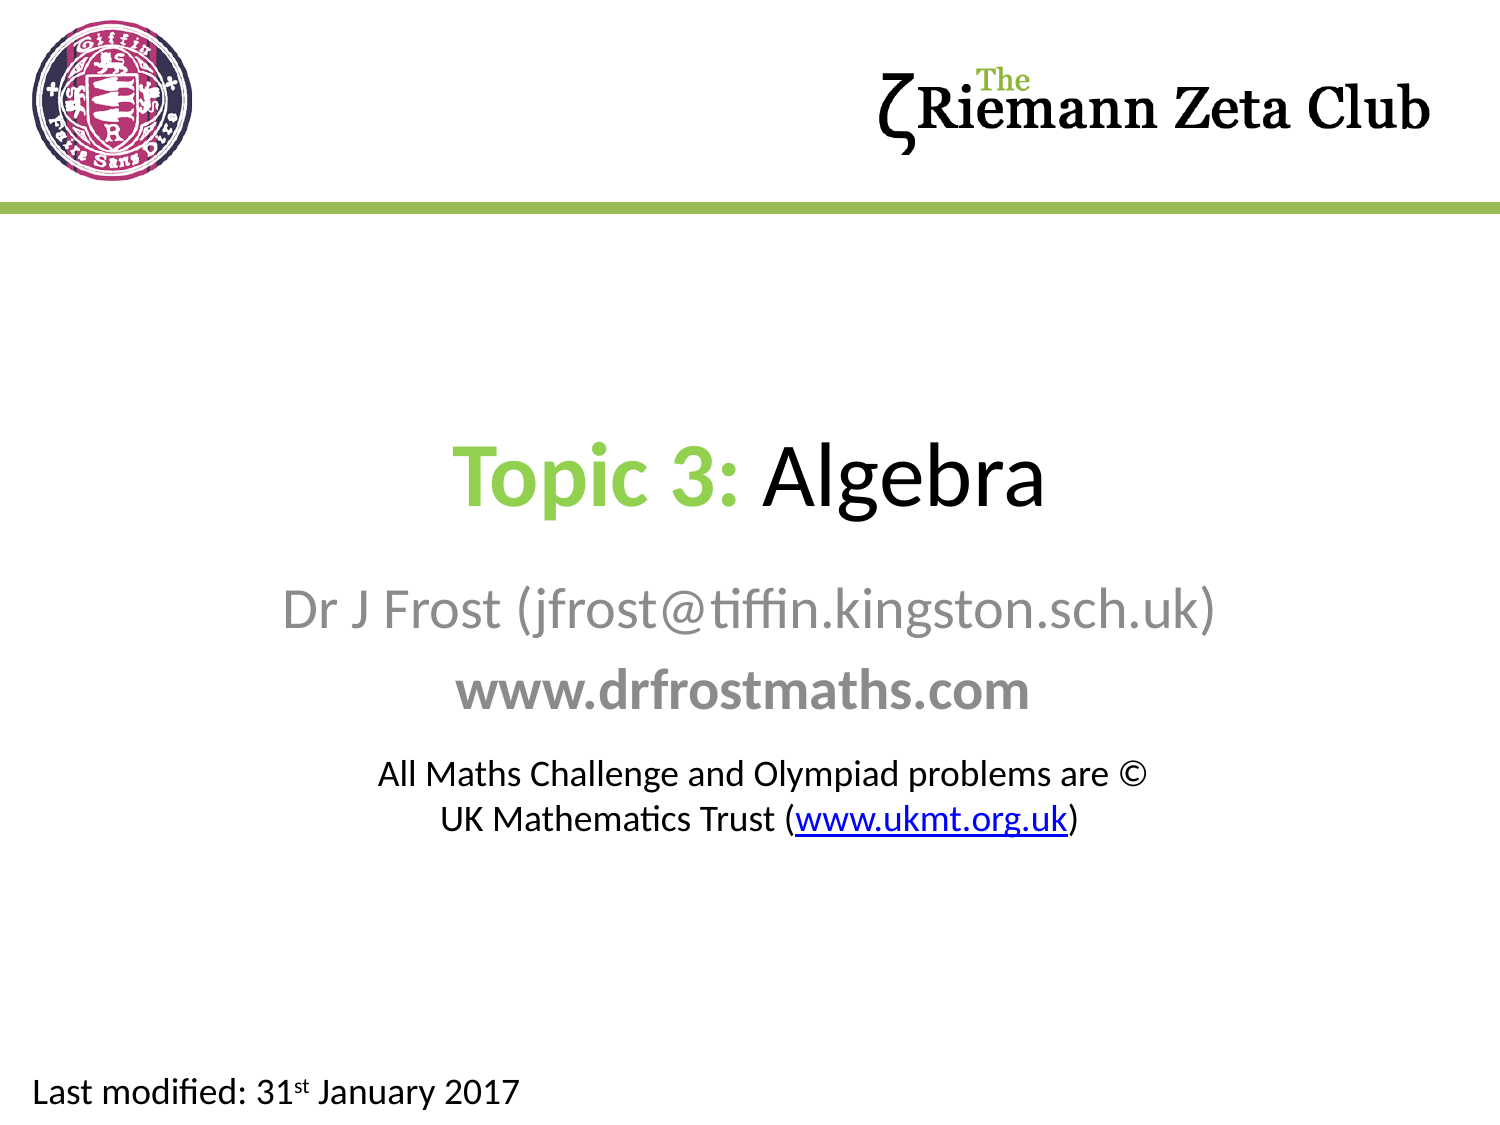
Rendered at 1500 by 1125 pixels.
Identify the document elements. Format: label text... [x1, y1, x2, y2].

title Topic 3: Algebra [112, 349, 1388, 591]
picture [31, 18, 198, 185]
text_box Last modified: 31st January 2017 [17, 1059, 691, 1120]
subtitle Dr J Frost (jfrost@tiffin.kingston.sch.uk) www.drfrostmaths.com [177, 562, 1323, 796]
text_box All Maths Challenge and Olympiad problems are © UK Mathematics Trust (www.ukmt.org.uk) [362, 741, 1166, 847]
picture [867, 54, 1434, 162]
